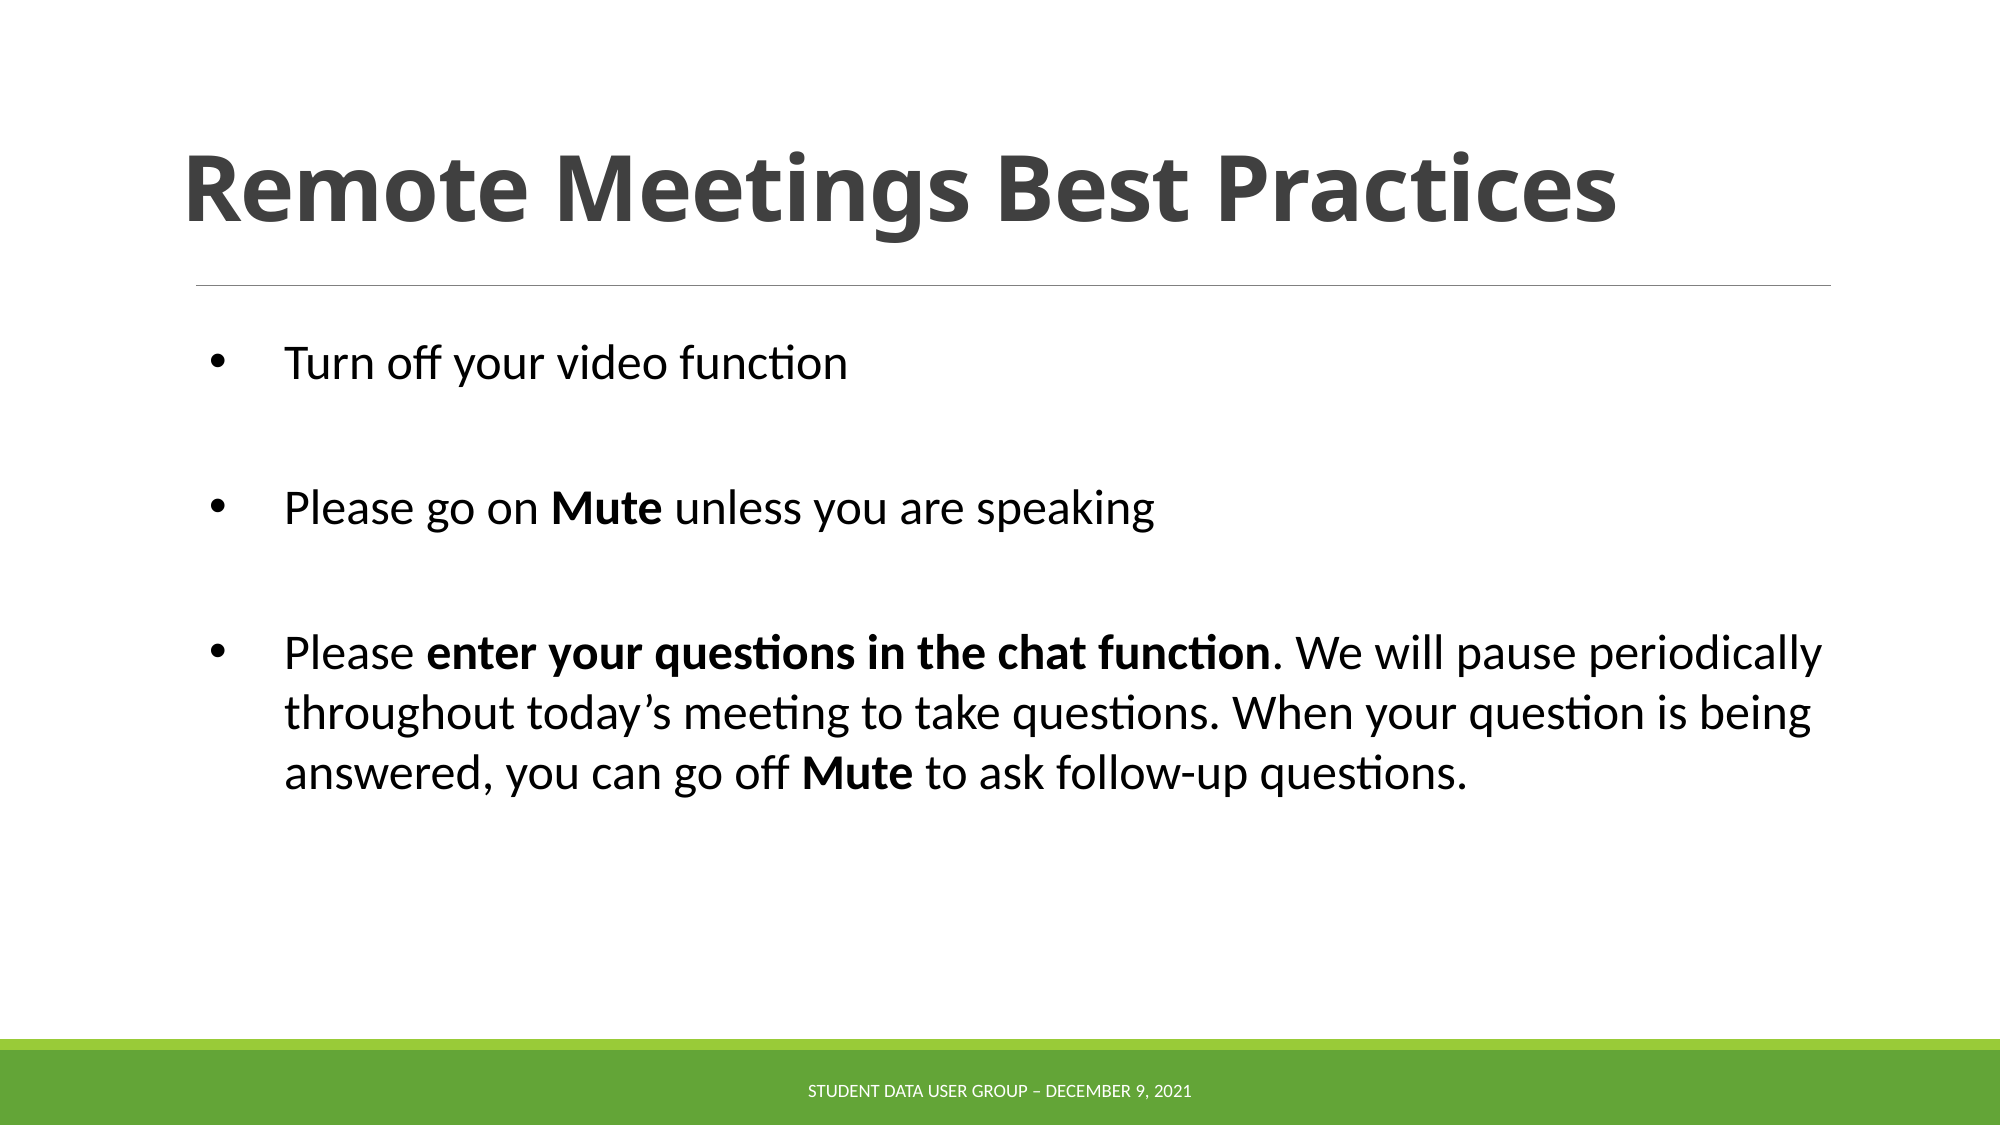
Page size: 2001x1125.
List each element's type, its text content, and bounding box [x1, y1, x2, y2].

text_box Student Data User Group – December 9, 2021 [604, 1059, 1396, 1120]
text_box Turn off your video function Please go on Mute unless you are speaking Please enter your questions in the chat function. We will pause periodically throughout today’s meeting to take questions. When your question is being answered, you can go off Mute to ask follow-up questions. [194, 322, 1894, 808]
title Remote Meetings Best Practices [166, 139, 1834, 248]
